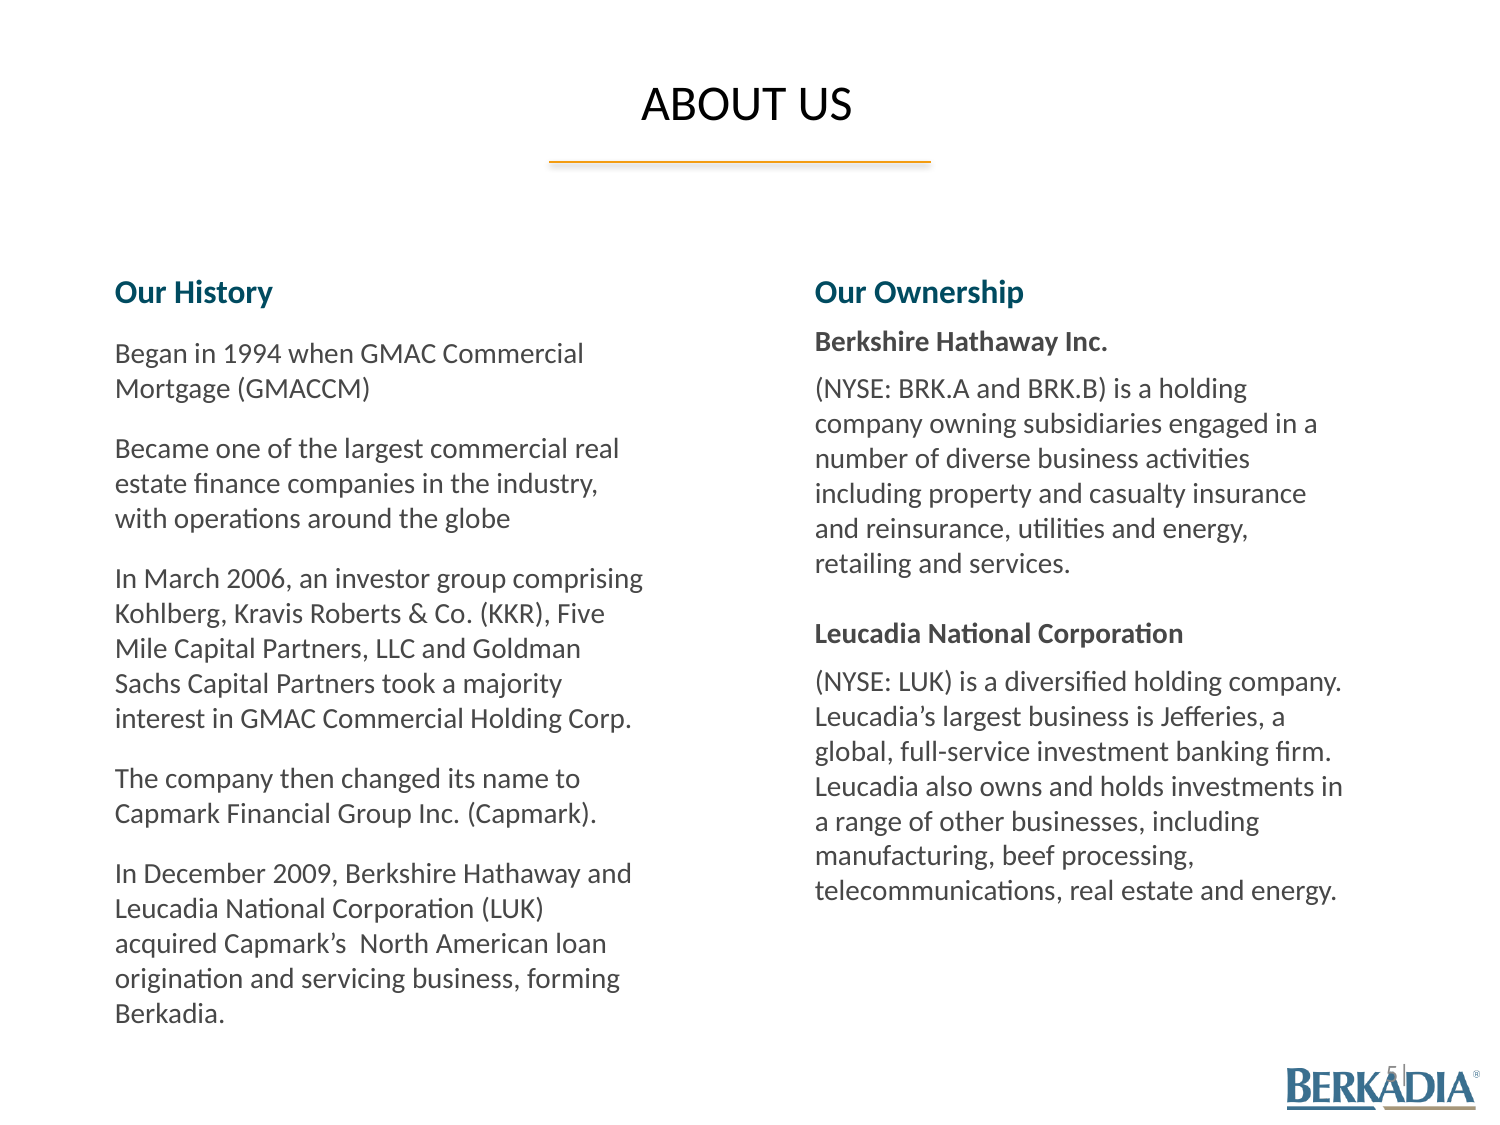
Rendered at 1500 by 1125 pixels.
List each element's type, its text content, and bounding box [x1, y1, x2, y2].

text_box Our Ownership Berkshire Hathaway Inc. (NYSE: BRK.A and BRK.B) is a holding company owning subsidiaries engaged in a number of diverse business activities including property and casualty insurance and reinsurance, utilities and energy, retailing and services. Leucadia National Corporation (NYSE: LUK) is a diversified holding company. Leucadia’s largest business is Jefferies, a global, full-service investment banking firm. Leucadia also owns and holds investments in a range of other businesses, including manufacturing, beef processing, telecommunications, real estate and energy. [800, 262, 1363, 914]
picture [1287, 1068, 1480, 1110]
slide_number 5| [1074, 1042, 1425, 1103]
title About Us [99, 62, 1394, 139]
text_box Our History Began in 1994 when GMAC Commercial Mortgage (GMACCM) Became one of the largest commercial real estate finance companies in the industry, with operations around the globe In March 2006, an investor group comprising Kohlberg, Kravis Roberts & Co. (KKR), Five Mile Capital Partners, LLC and Goldman Sachs Capital Partners took a majority interest in GMAC Commercial Holding Corp. The company then changed its name to Capmark Financial Group Inc. (Capmark). In December 2009, Berkshire Hathaway and Leucadia National Corporation (LUK) acquired Capmark’s North American loan origination and servicing business, forming Berkadia. [99, 262, 663, 1037]
